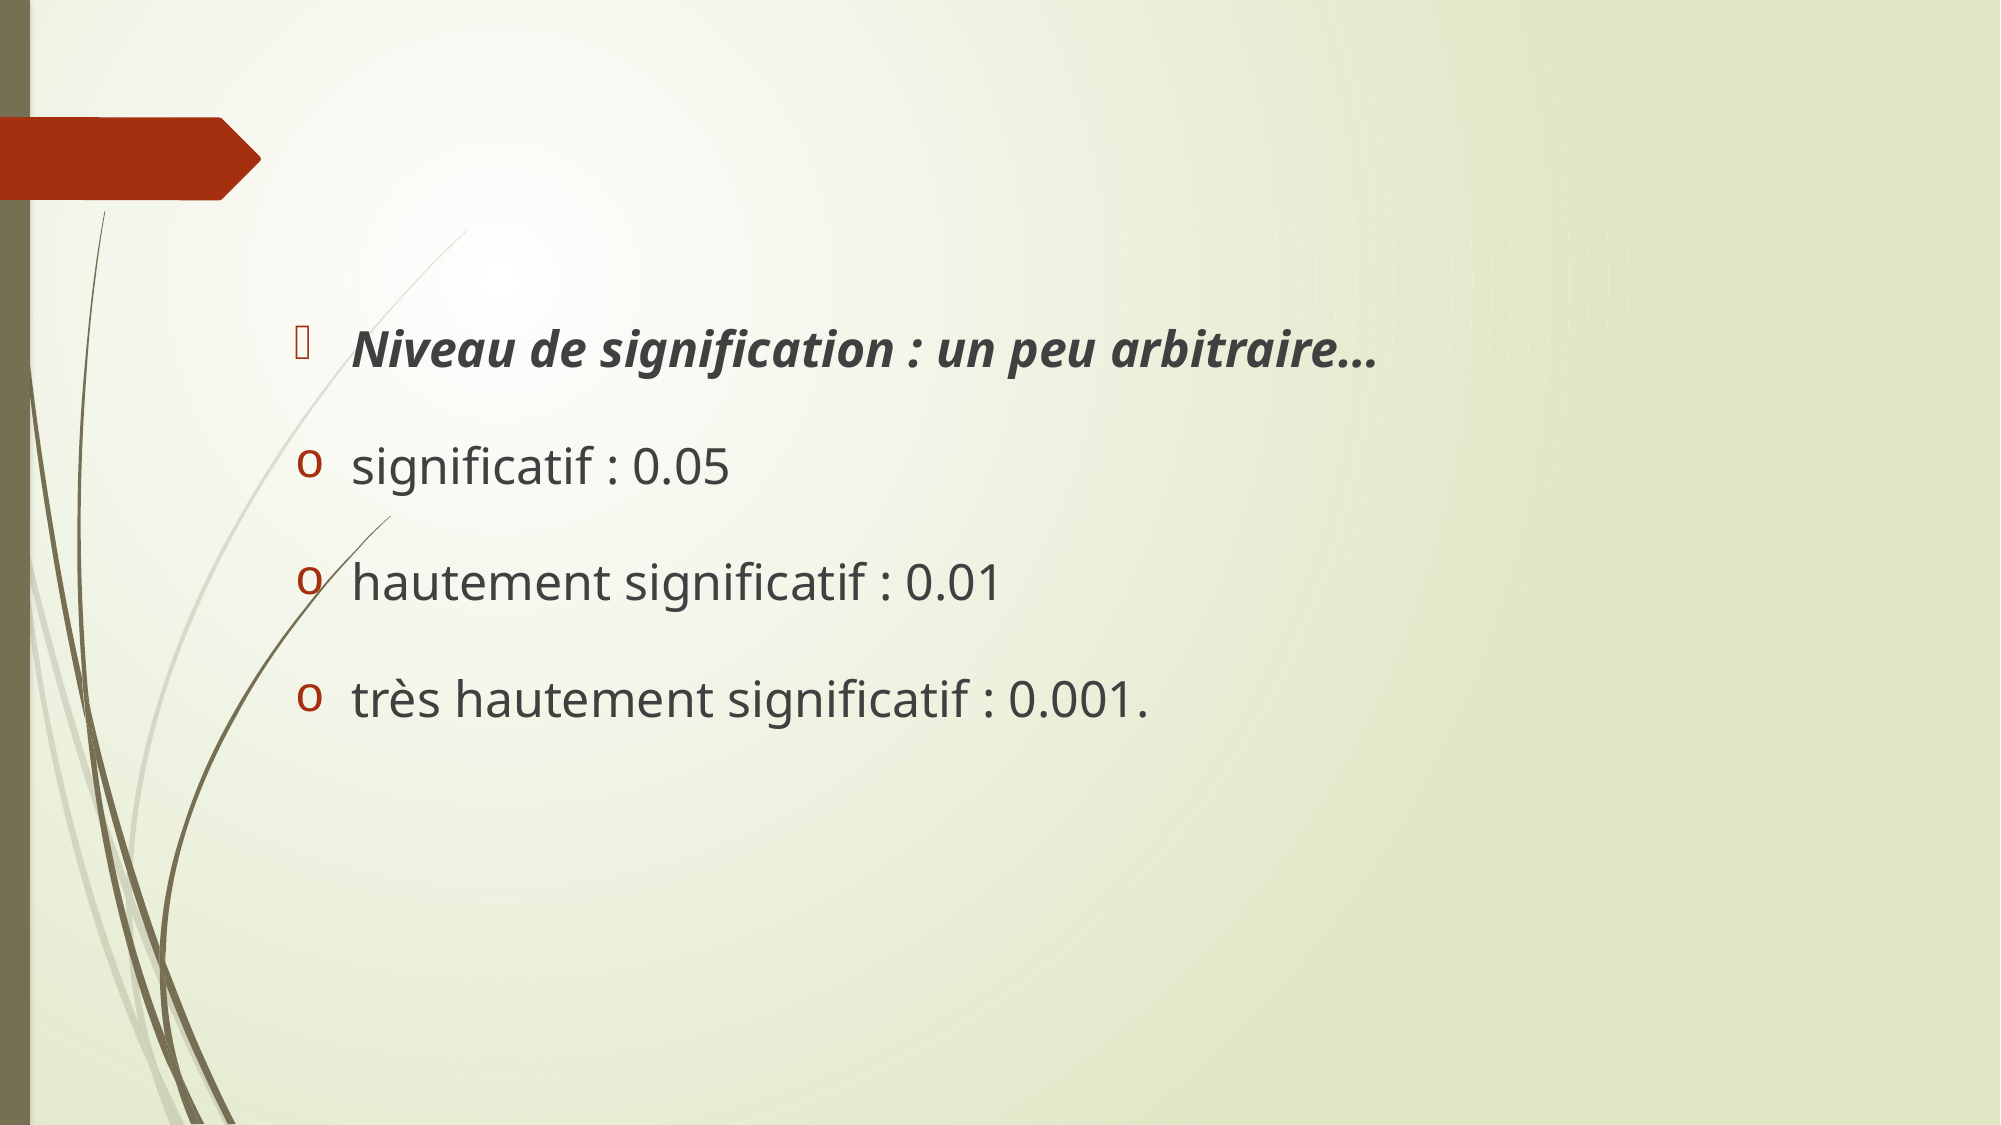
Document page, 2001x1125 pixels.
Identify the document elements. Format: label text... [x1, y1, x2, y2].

list Niveau de signification : un peu arbitraire… significatif : 0.05 hautement significatif : 0.01 très hautement significatif : 0.001. [280, 273, 1720, 955]
